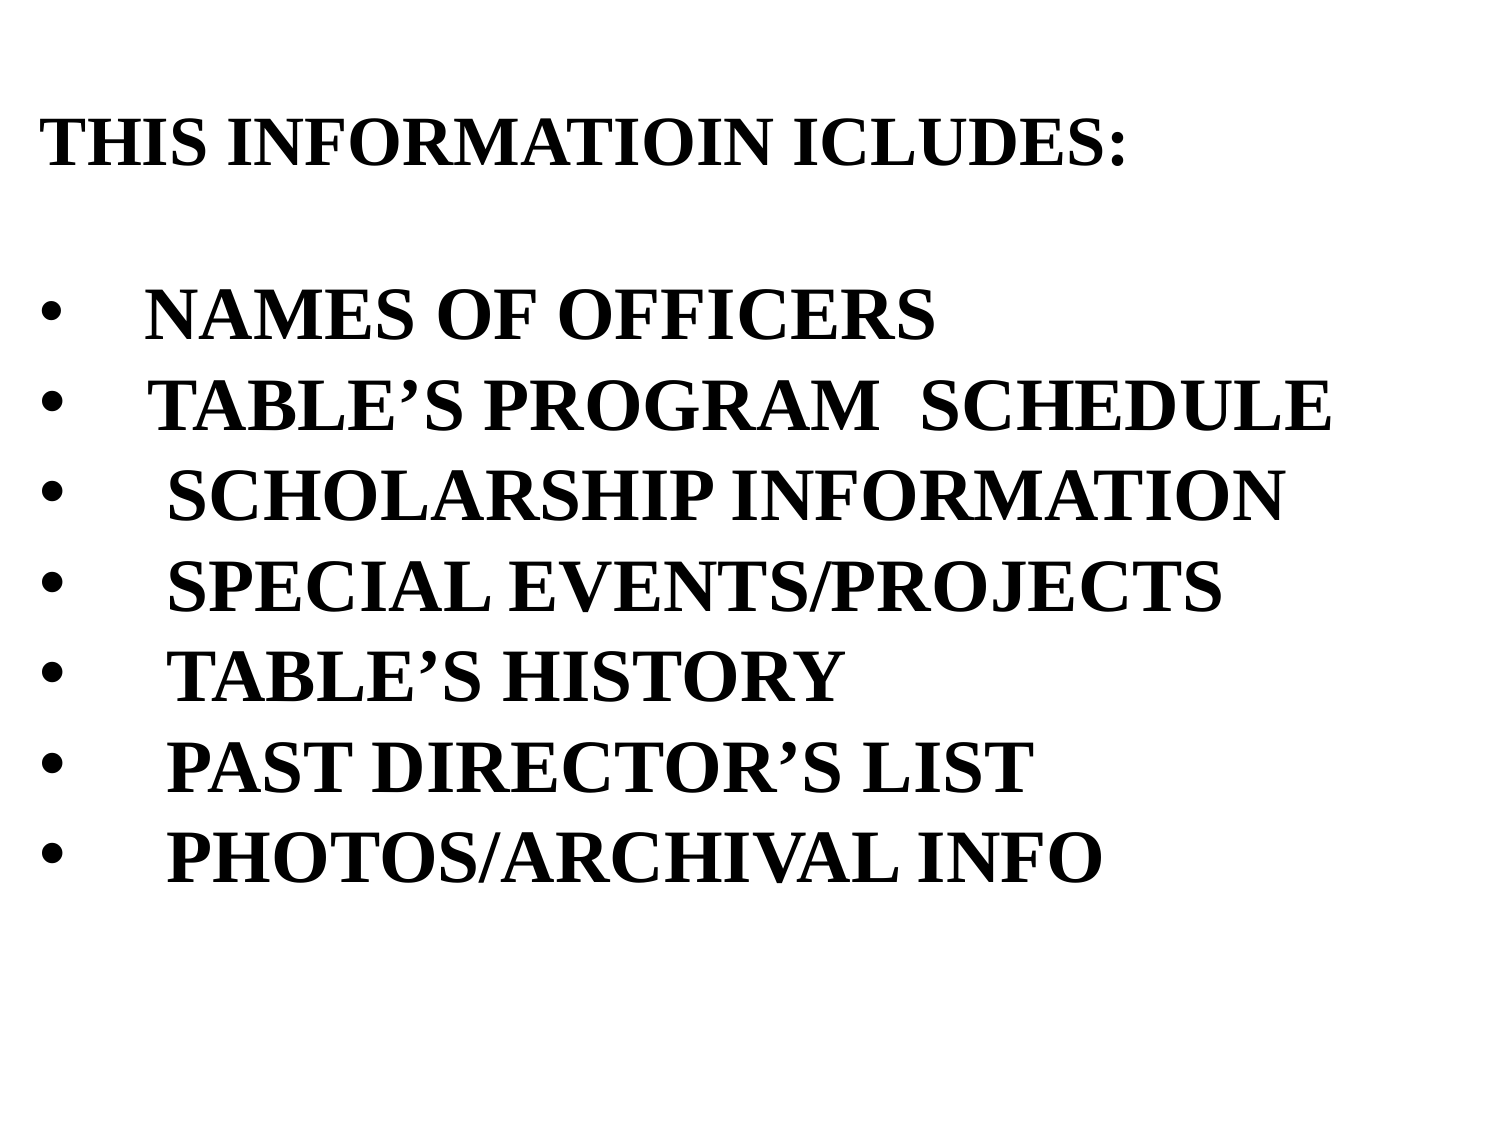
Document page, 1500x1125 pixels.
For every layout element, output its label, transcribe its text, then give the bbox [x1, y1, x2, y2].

list THIS INFORMATIOIN ICLUDES: NAMES OF OFFICERS TABLE’S PROGRAM SCHEDULE SCHOLARSHIP INFORMATION SPECIAL EVENTS/PROJECTS TABLE’S HISTORY PAST DIRECTOR’S LIST PHOTOS/ARCHIVAL INFO [24, 87, 1500, 1005]
